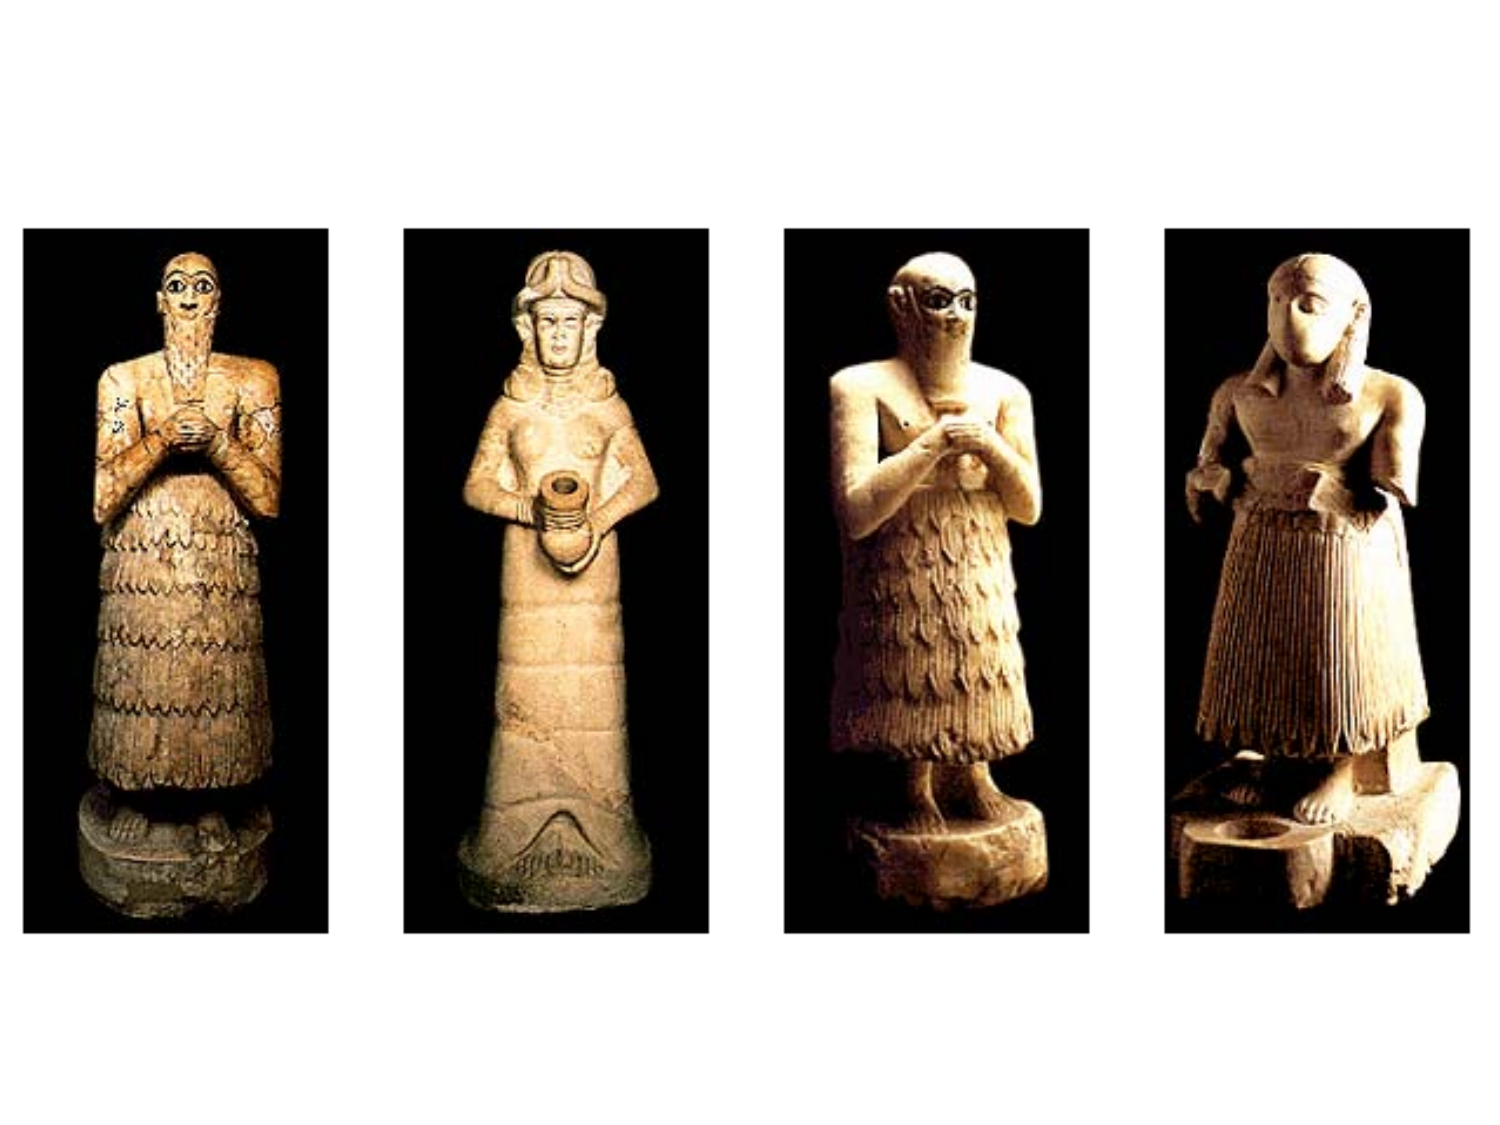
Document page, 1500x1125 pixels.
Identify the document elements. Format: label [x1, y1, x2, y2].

picture [5, 208, 1487, 953]
